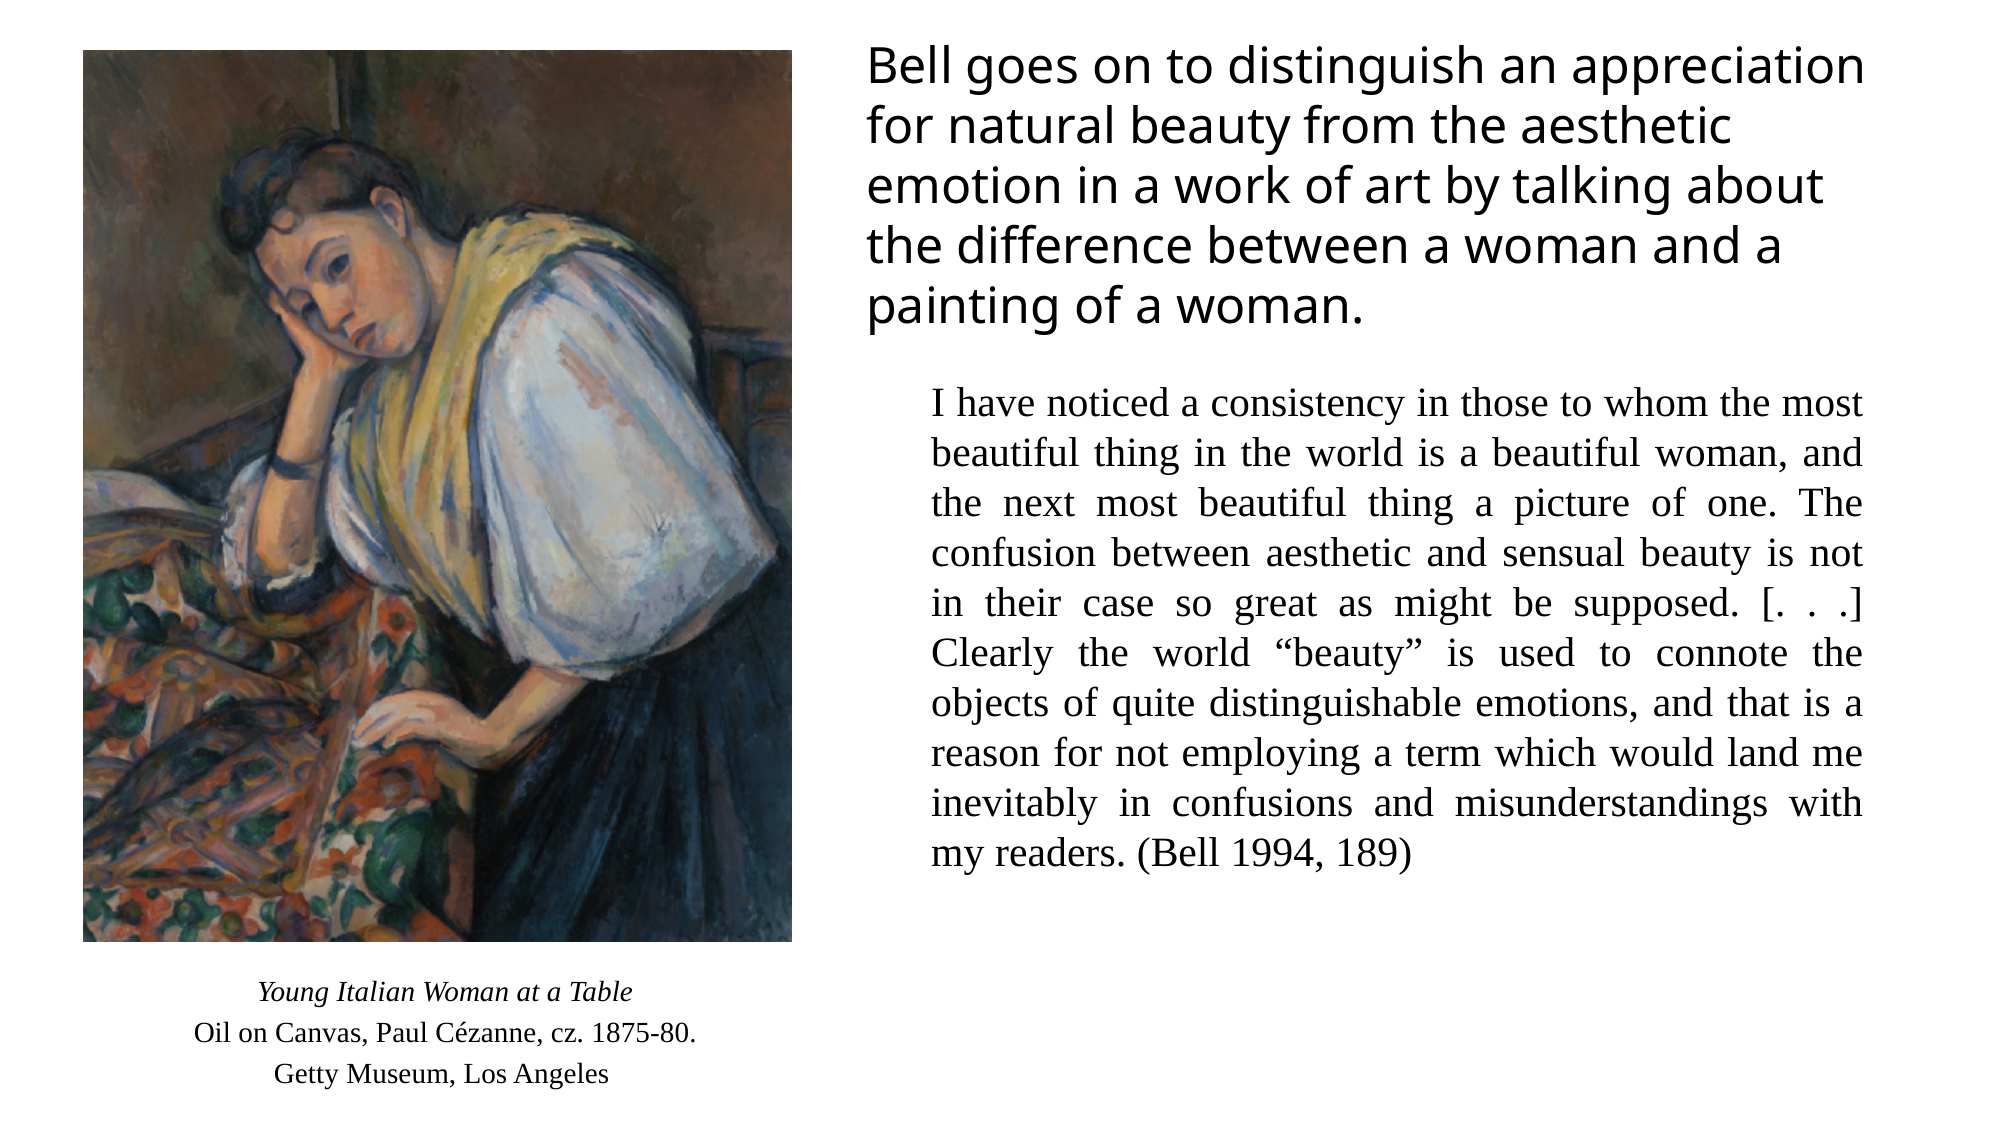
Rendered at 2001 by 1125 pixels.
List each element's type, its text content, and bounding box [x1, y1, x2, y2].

subtitle Young Italian Woman at a Table Oil on Canvas, Paul Cézanne, cz. 1875-80. Getty Museum, Los Angeles [99, 964, 792, 1117]
picture [83, 50, 792, 943]
text_box I have noticed a consistency in those to whom the most beautiful thing in the world is a beautiful woman, and the next most beautiful thing a picture of one. The confusion between aesthetic and sensual beauty is not in their case so great as might be supposed. [. . .] Clearly the world “beauty” is used to connote the objects of quite distinguishable emotions, and that is a reason for not employing a term which would land me inevitably in confusions and misunderstandings with my readers. (Bell 1994, 189) [916, 366, 1879, 1117]
title Bell goes on to distinguish an appreciation for natural beauty from the aesthetic emotion in a work of art by talking about the difference between a woman and a painting of a woman. [851, 16, 1926, 290]
